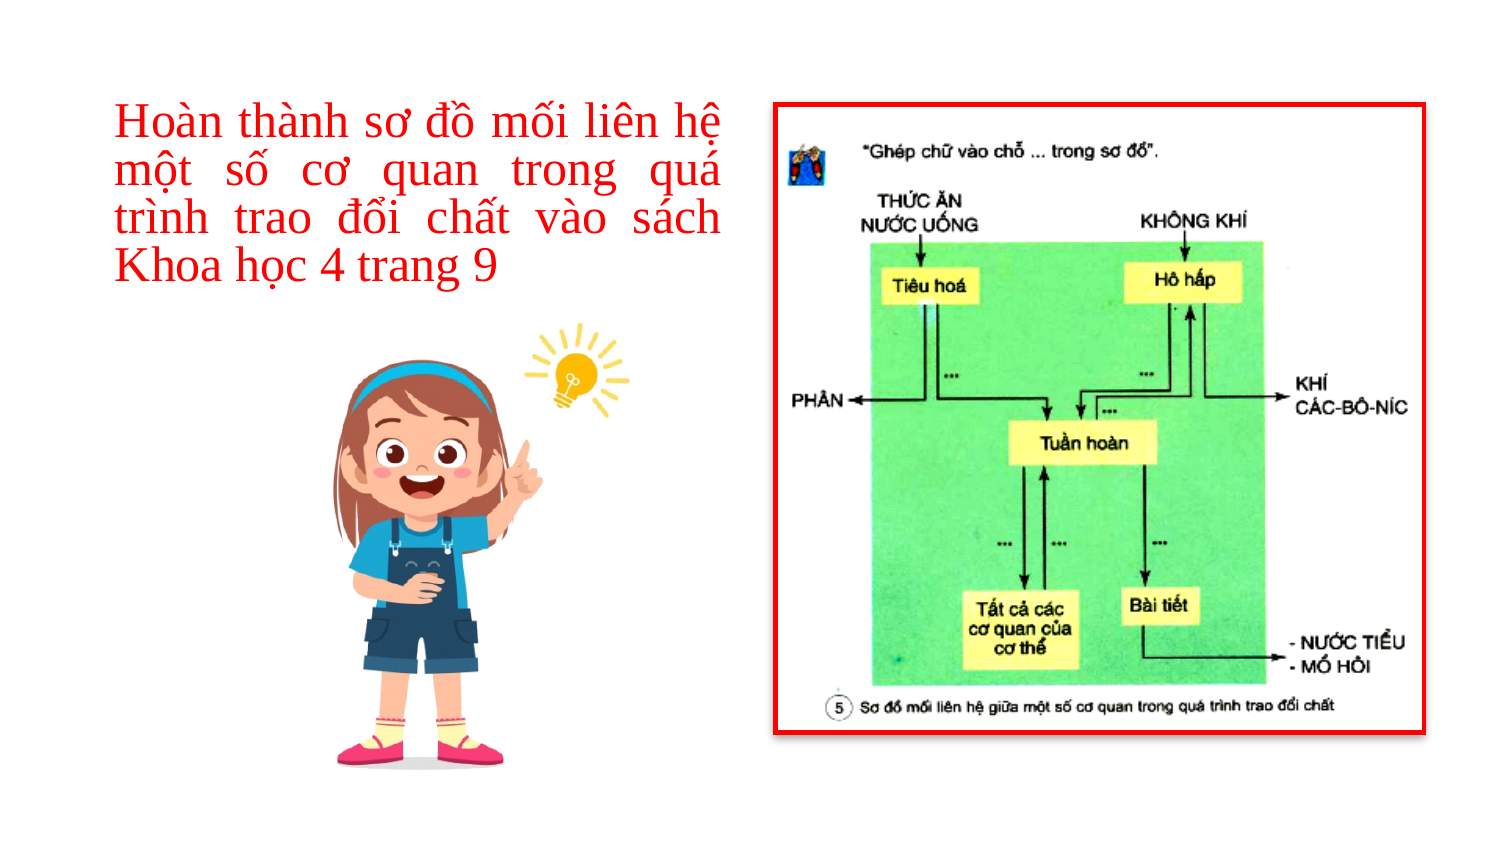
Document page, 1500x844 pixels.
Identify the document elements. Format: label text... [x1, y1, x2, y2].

title Hoàn thành sơ đồ mối liên hệ một số cơ quan trong quá trình trao đổi chất vào sách Khoa học 4 trang 9 [99, 84, 738, 297]
picture [212, 312, 688, 844]
picture [777, 106, 1422, 731]
